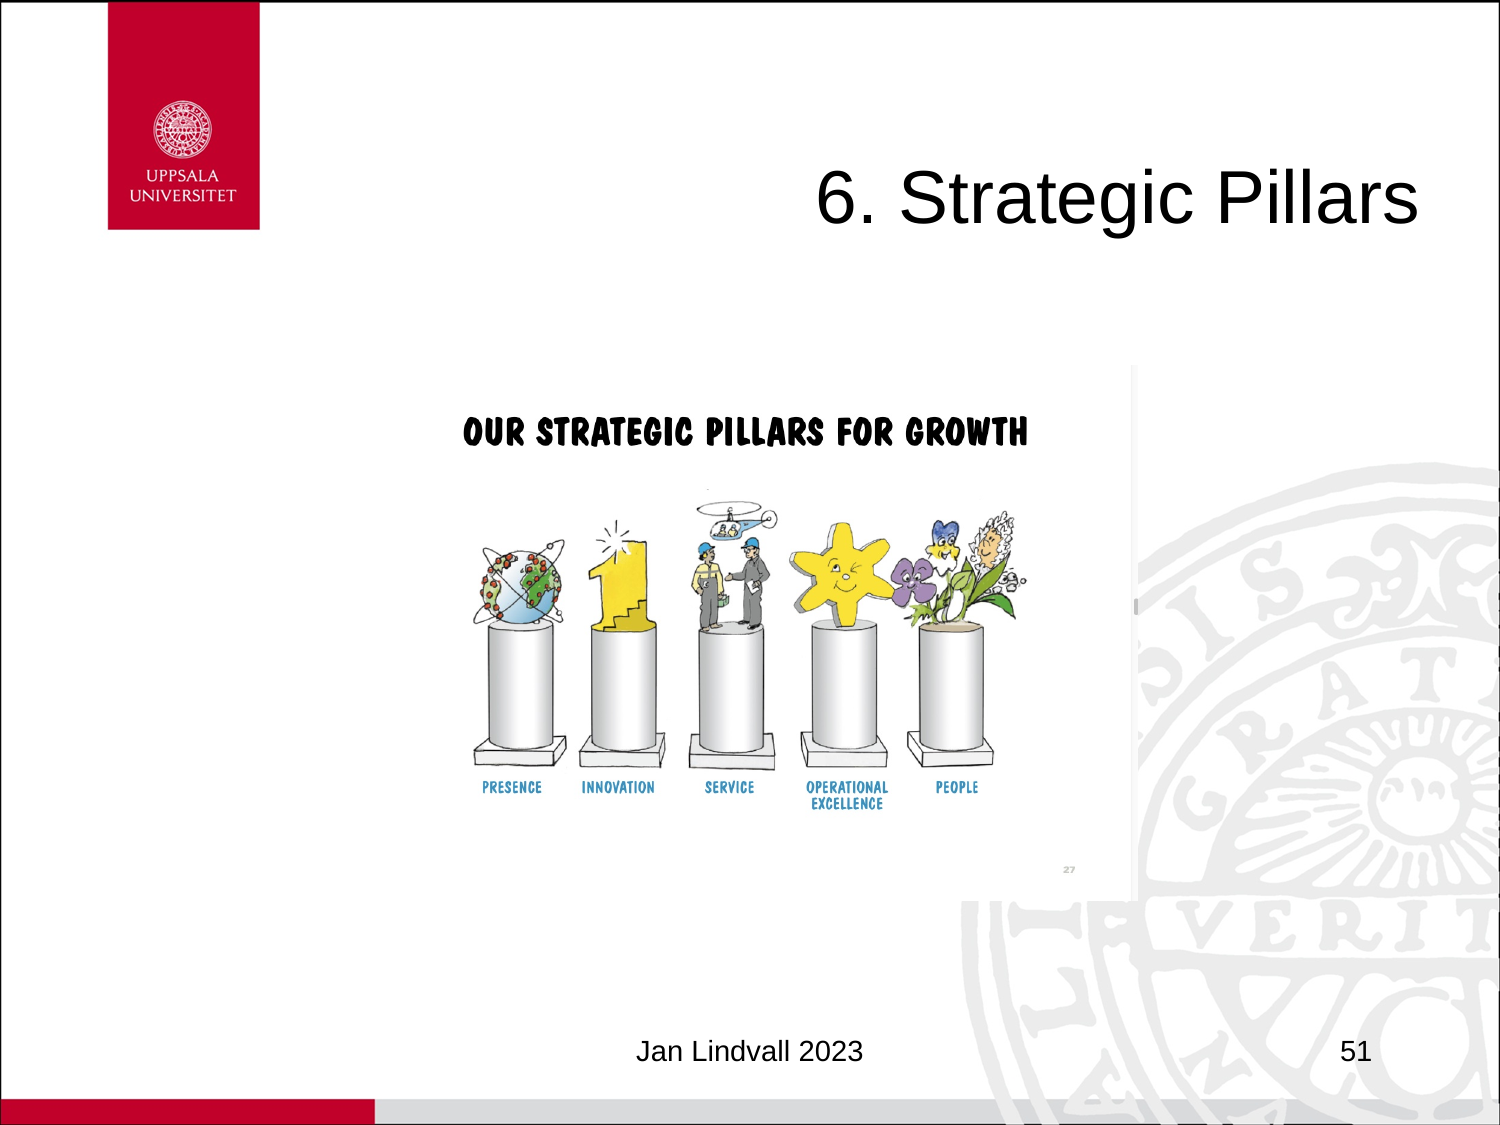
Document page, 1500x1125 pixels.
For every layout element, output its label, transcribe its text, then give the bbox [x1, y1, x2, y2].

picture [0, 0, 1500, 1125]
footer Jan Lindvall 2023 [512, 1024, 988, 1101]
slide_number 51 [1074, 1024, 1388, 1101]
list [362, 364, 1138, 901]
title 6. Strategic Pillars [289, 99, 1436, 288]
